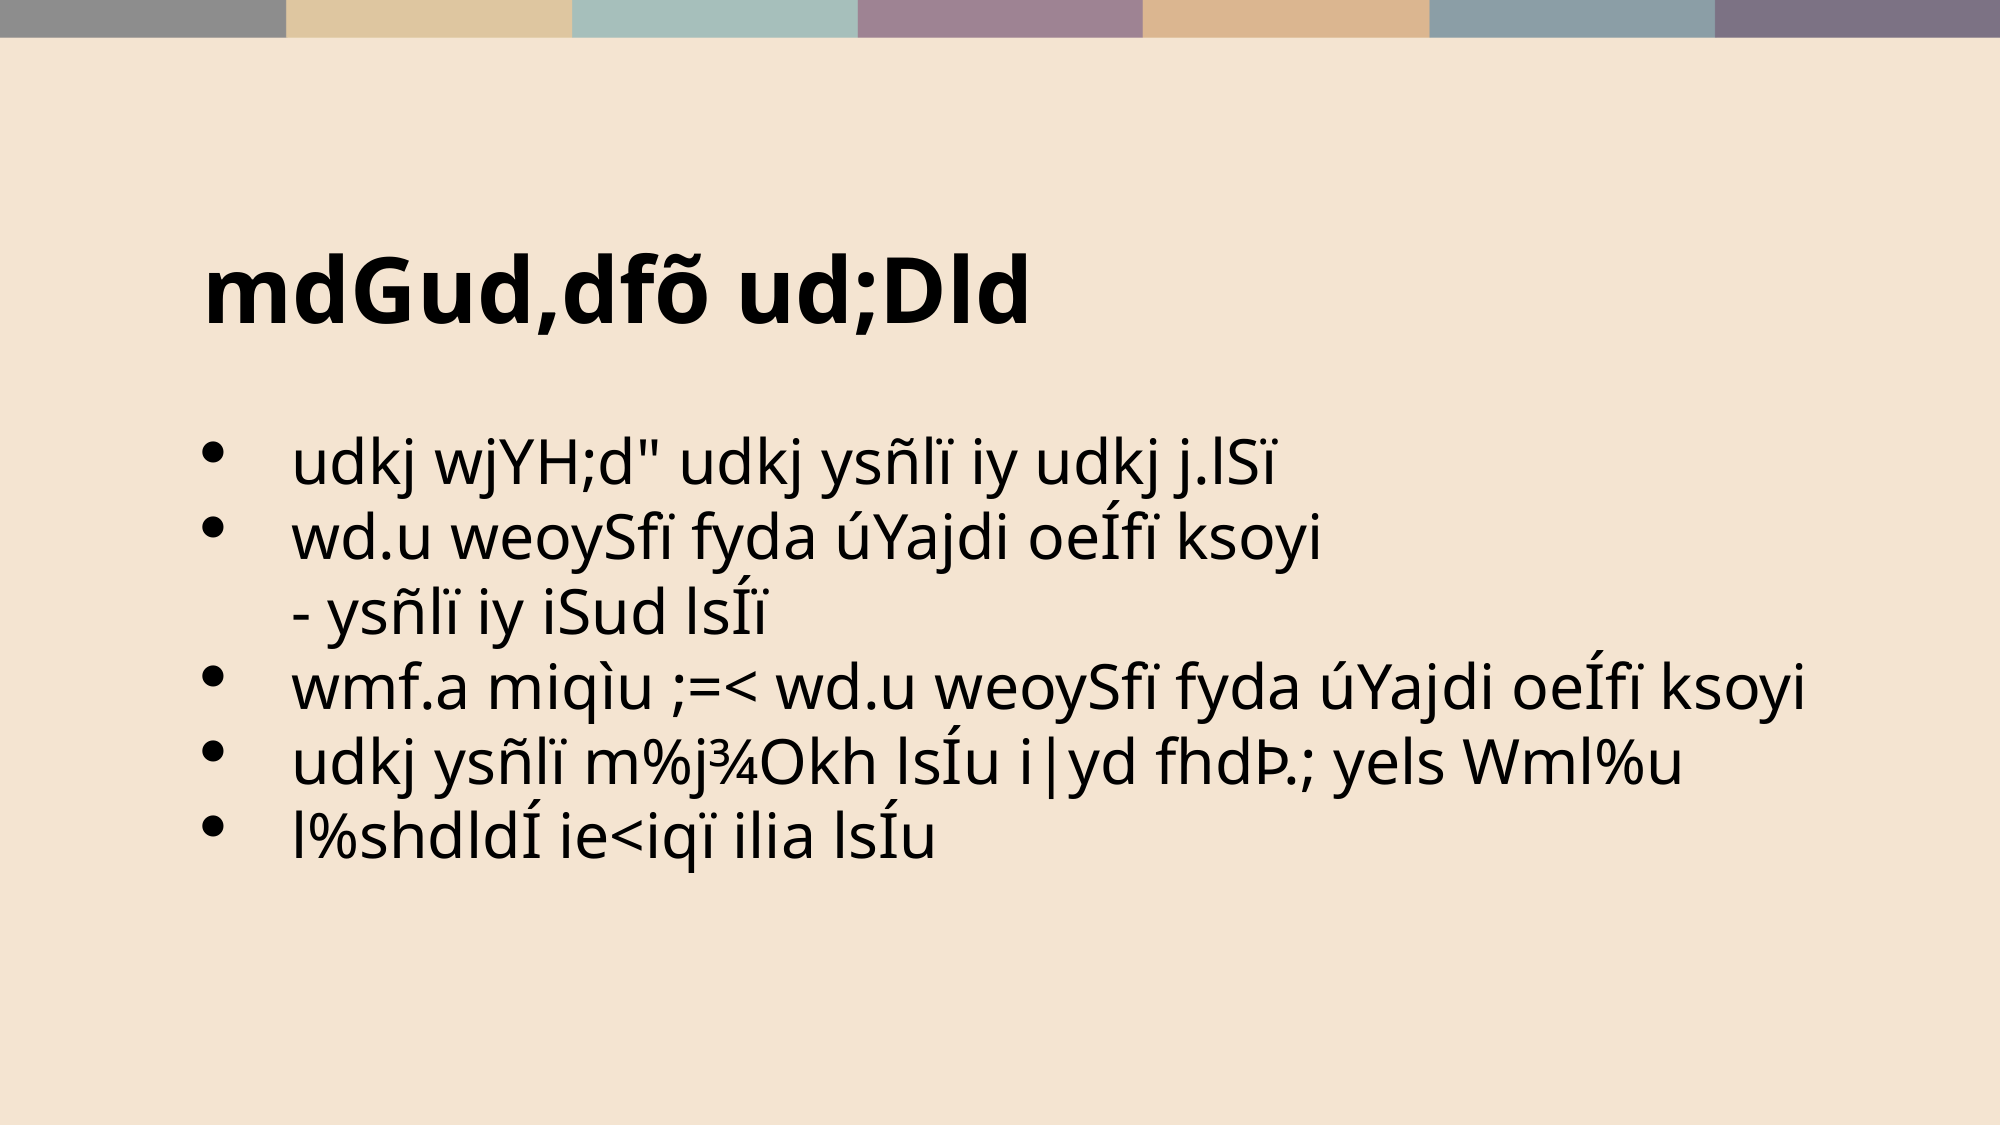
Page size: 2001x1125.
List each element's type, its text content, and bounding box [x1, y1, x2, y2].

picture [0, 0, 2000, 38]
text_box mdGud,dfõ ud;Dld udkj wjYH;d" udkj ysñlï iy udkj j.lSï wd.u weoySfï fyda úYajdi oeÍfï ksoyi - ysñlï iy iSud lsÍï wmf.a miqìu ;=< wd.u weoySfï fyda úYajdi oeÍfï ksoyi udkj ysñlï m%j¾Okh lsÍu i|yd fhdÞ.; yels Wml%u l%shdldÍ ie<iqï ilia lsÍu [187, 216, 1884, 879]
